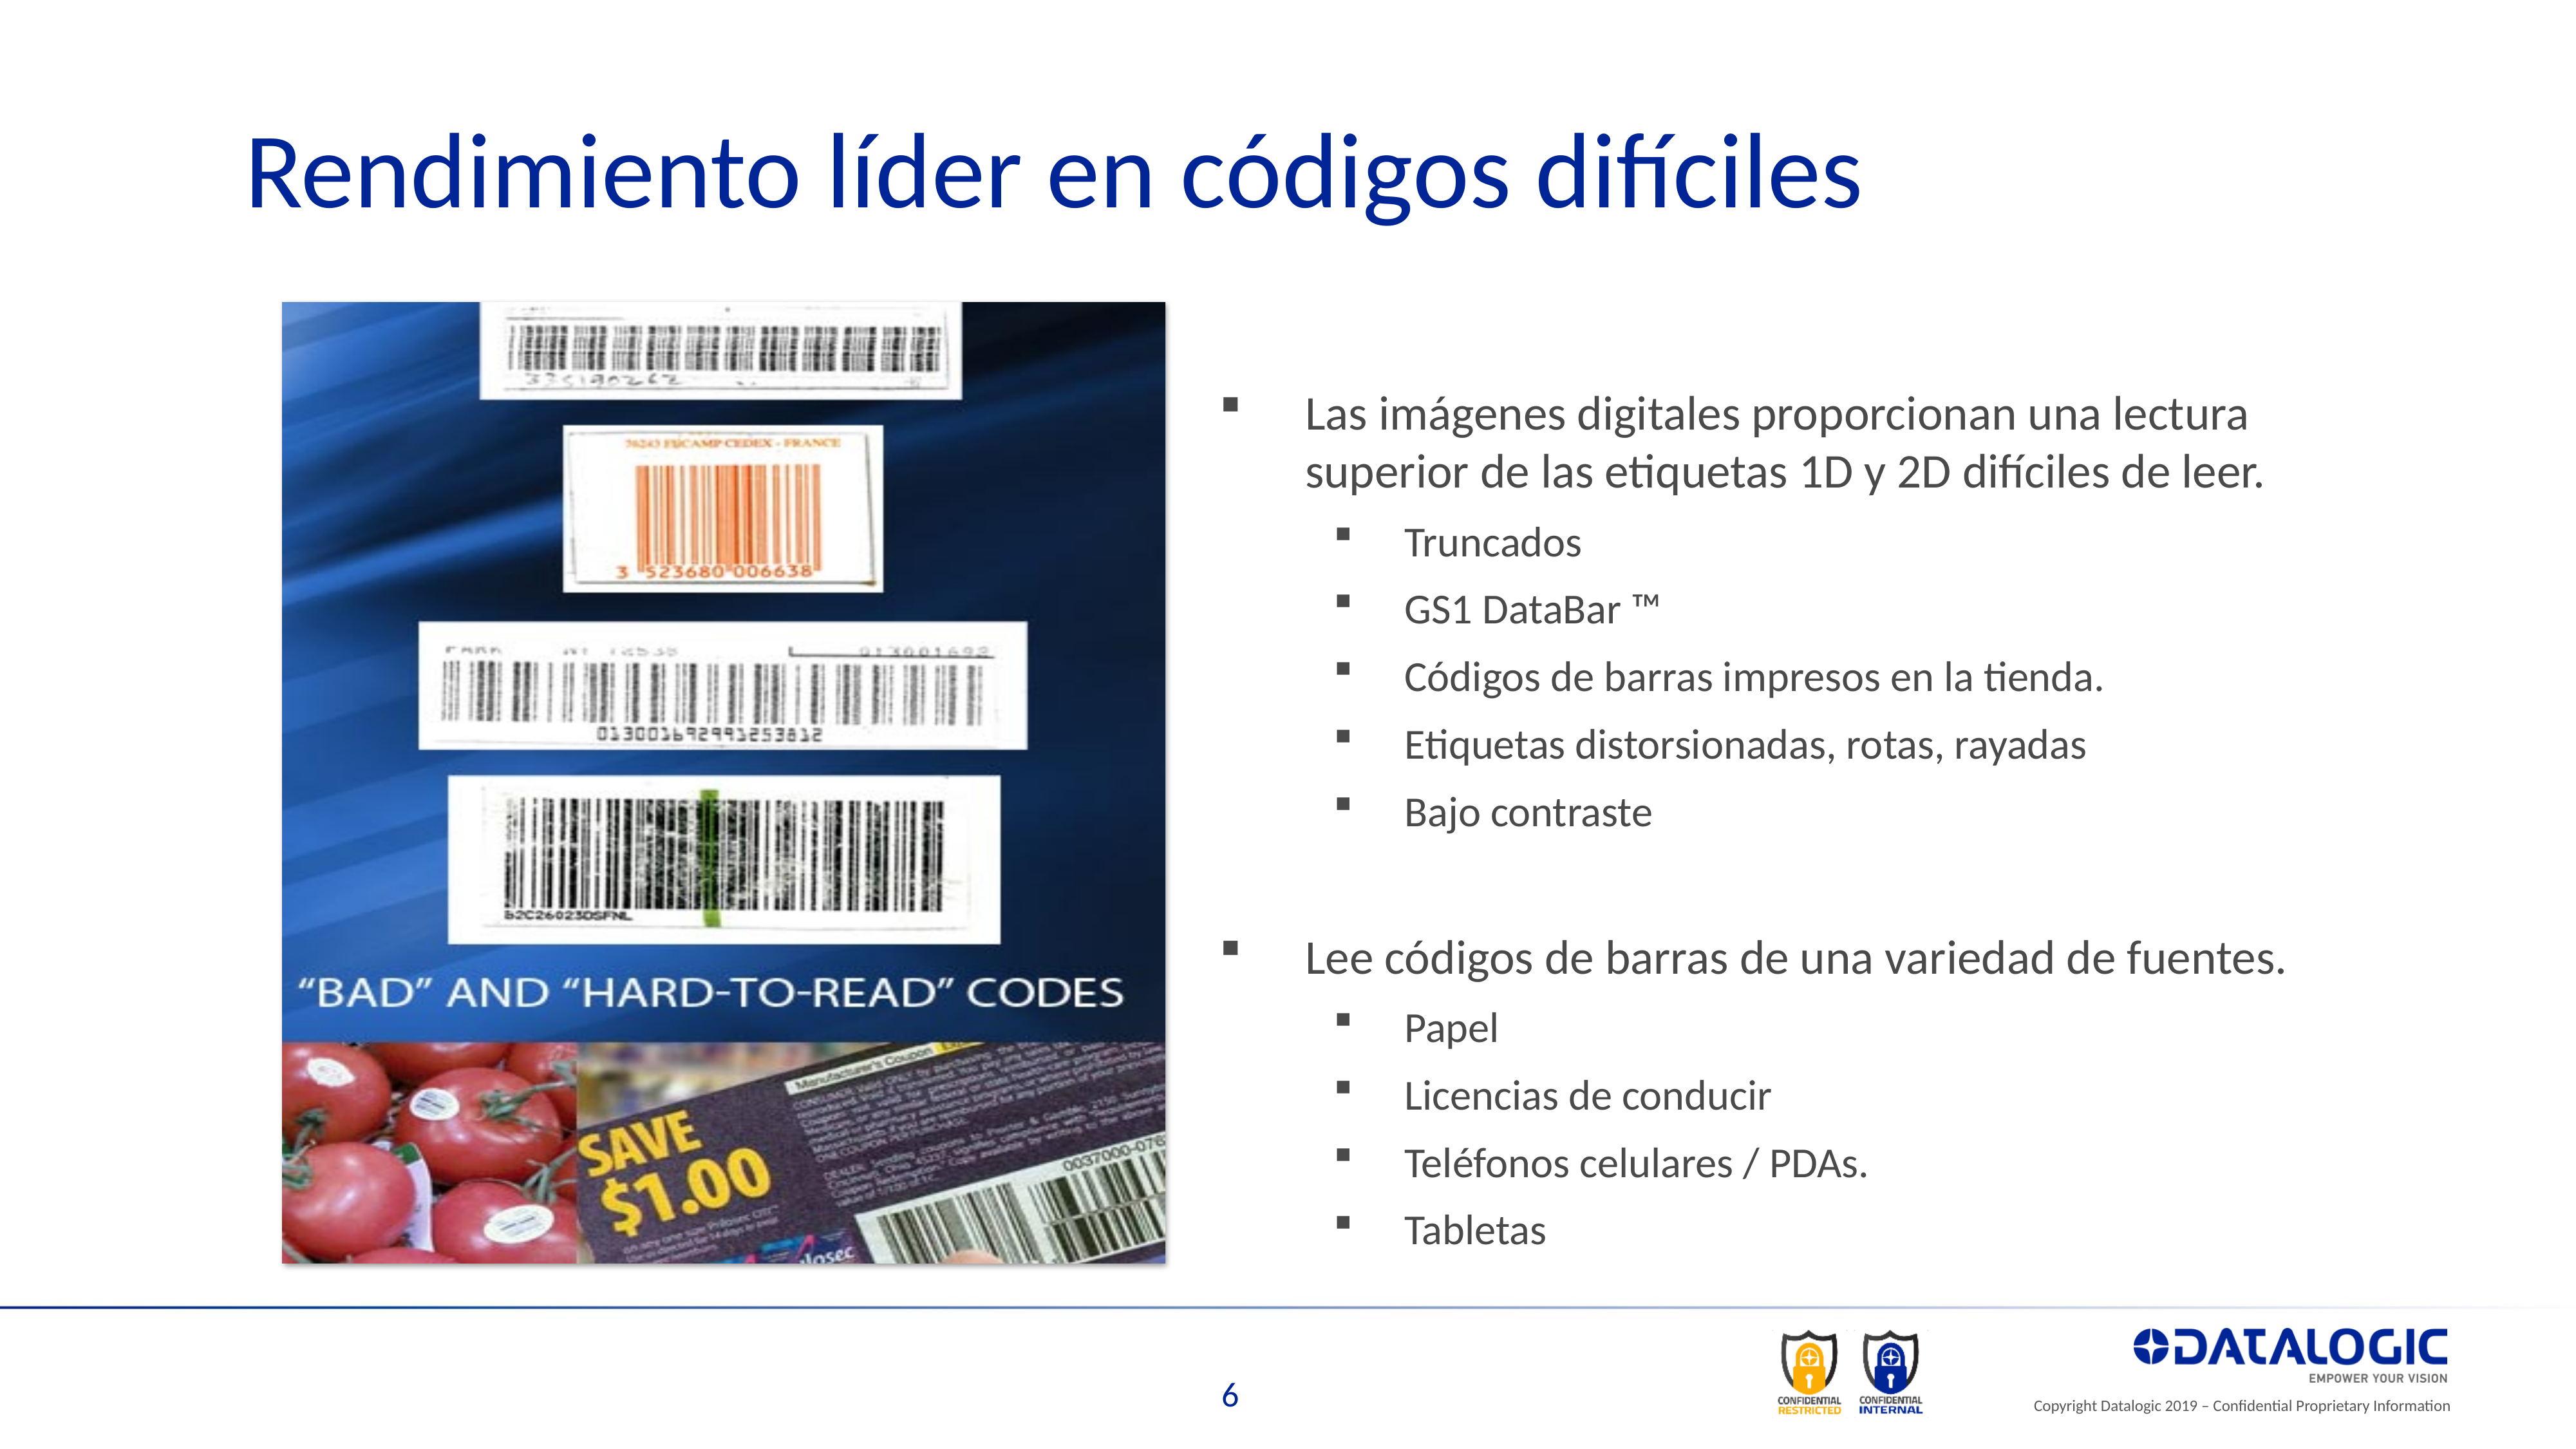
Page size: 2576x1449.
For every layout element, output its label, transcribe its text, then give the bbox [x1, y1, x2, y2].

list Las imágenes digitales proporcionan una lectura superior de las etiquetas 1D y 2D difíciles de leer. Truncados GS1 DataBar ™ Códigos de barras impresos en la tienda. Etiquetas distorsionadas, rotas, rayadas Bajo contraste Lee códigos de barras de una variedad de fuentes. Papel Licencias de conducir Teléfonos celulares / PDAs. Tabletas [1196, 302, 2381, 1270]
slide_number 6 [1198, 1358, 1309, 1428]
title Rendimiento líder en códigos difíciles [221, 113, 2492, 303]
picture [0, 0, 2576, 1449]
